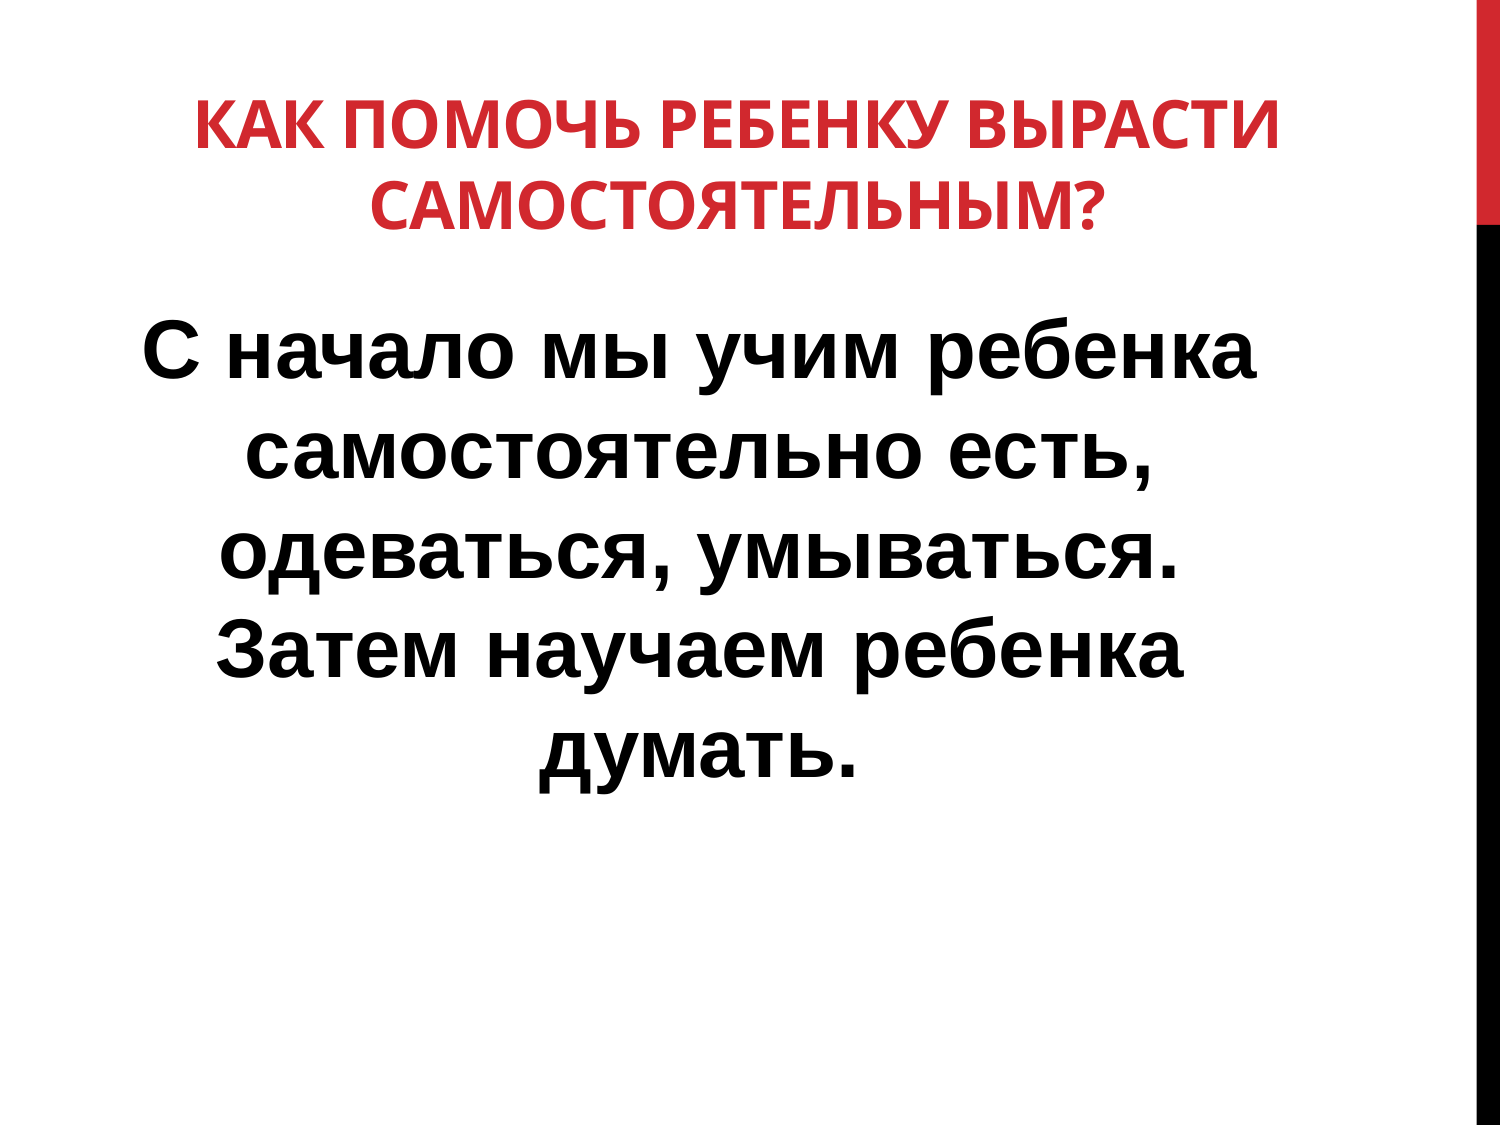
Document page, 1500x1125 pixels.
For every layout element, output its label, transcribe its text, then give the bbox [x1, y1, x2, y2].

list С начало мы учим ребенка самостоятельно есть, одеваться, умываться. Затем научаем ребенка думать. [75, 287, 1325, 1005]
title Как помочь ребенку вырасти самостоятельным? [75, 25, 1400, 250]
